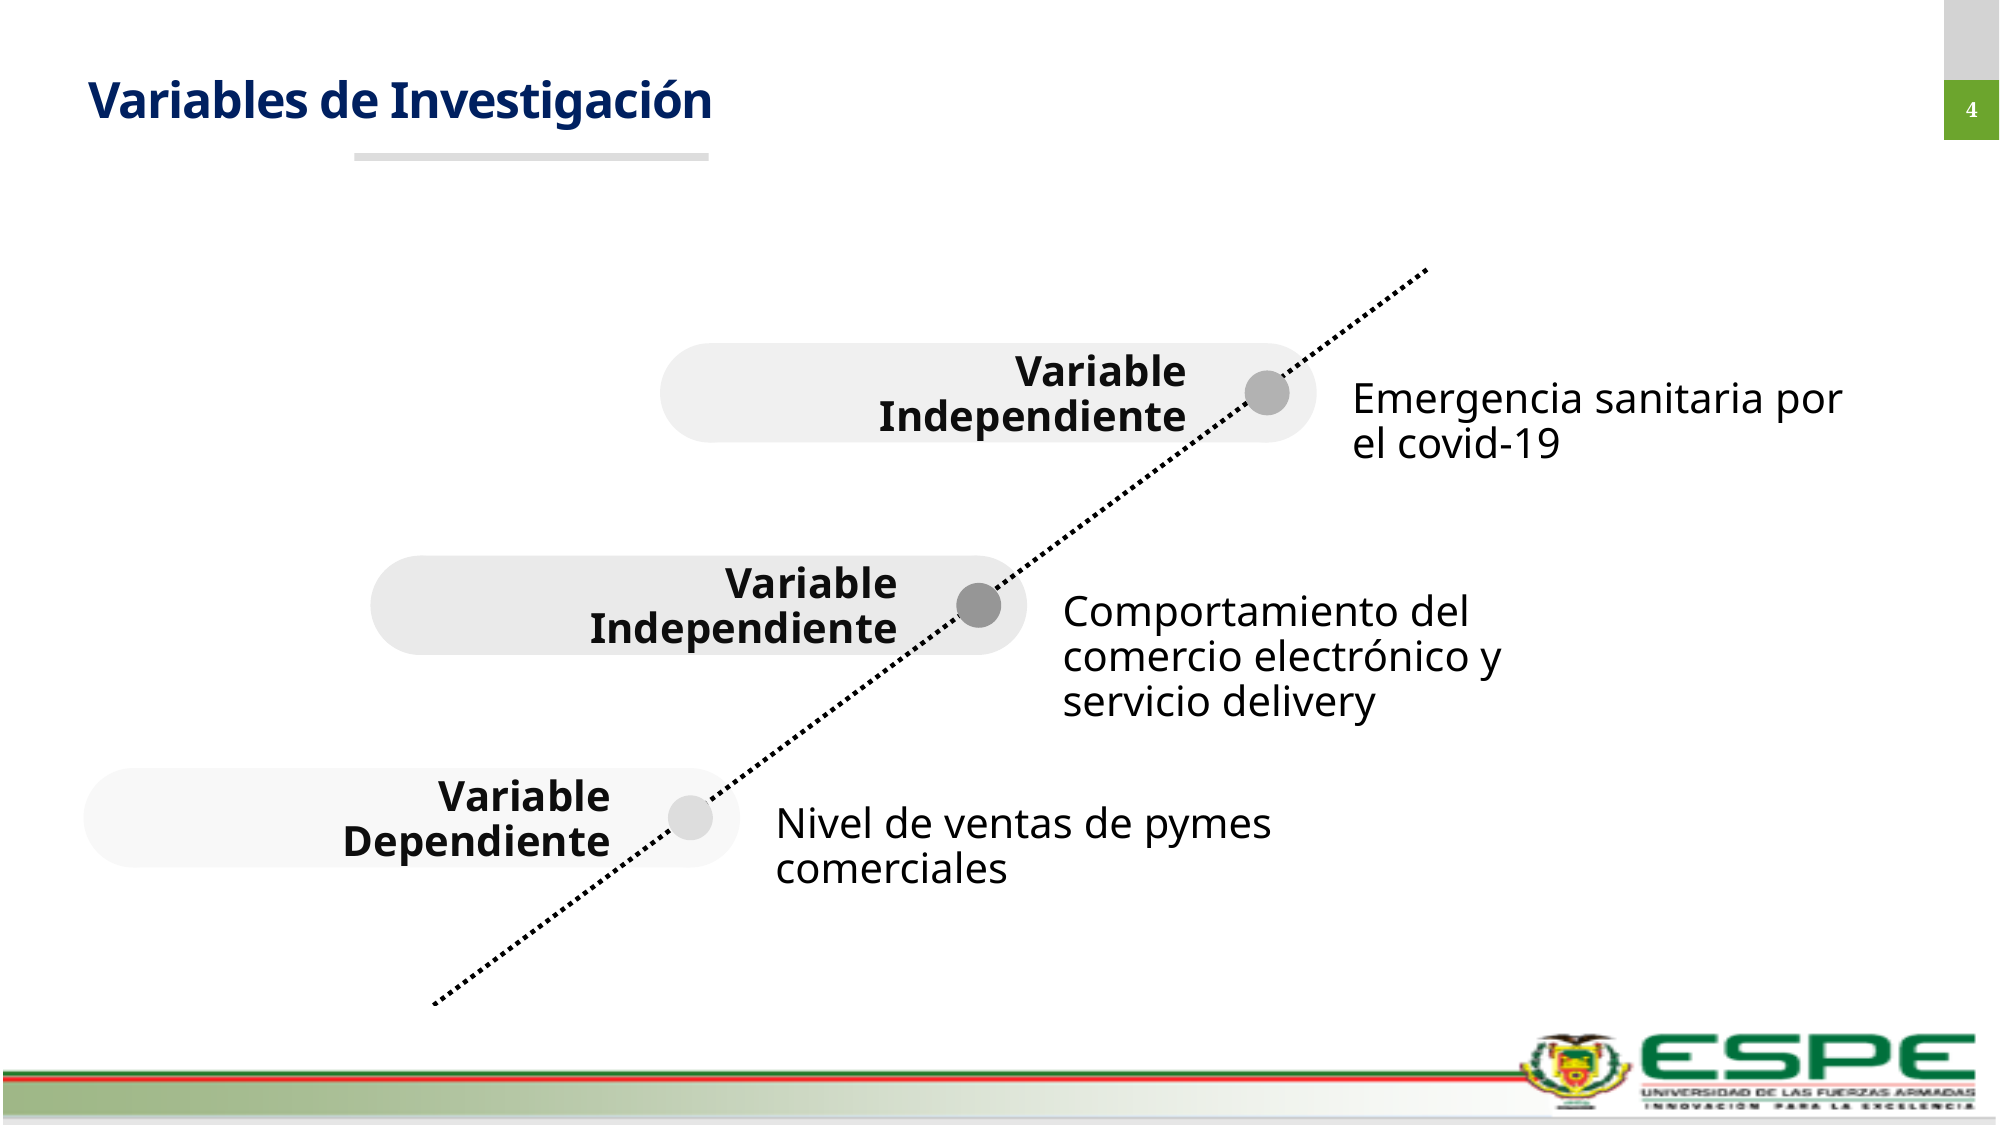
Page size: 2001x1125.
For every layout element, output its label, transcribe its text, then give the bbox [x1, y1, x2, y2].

list Nivel de ventas de pymes comerciales [760, 795, 1303, 981]
text_box 4 [1944, 80, 2000, 140]
picture [3, 1006, 1996, 1125]
list Variable Independiente [722, 355, 1203, 435]
title Variables de Investigación [73, 67, 1907, 137]
text_box [1943, 0, 2000, 81]
list Emergencia sanitaria por el covid-19 [1337, 370, 1880, 556]
list Variable Independiente [433, 568, 914, 648]
list Comportamiento del comercio electrónico y servicio delivery [1047, 582, 1590, 769]
list Variable Dependiente [146, 780, 627, 860]
